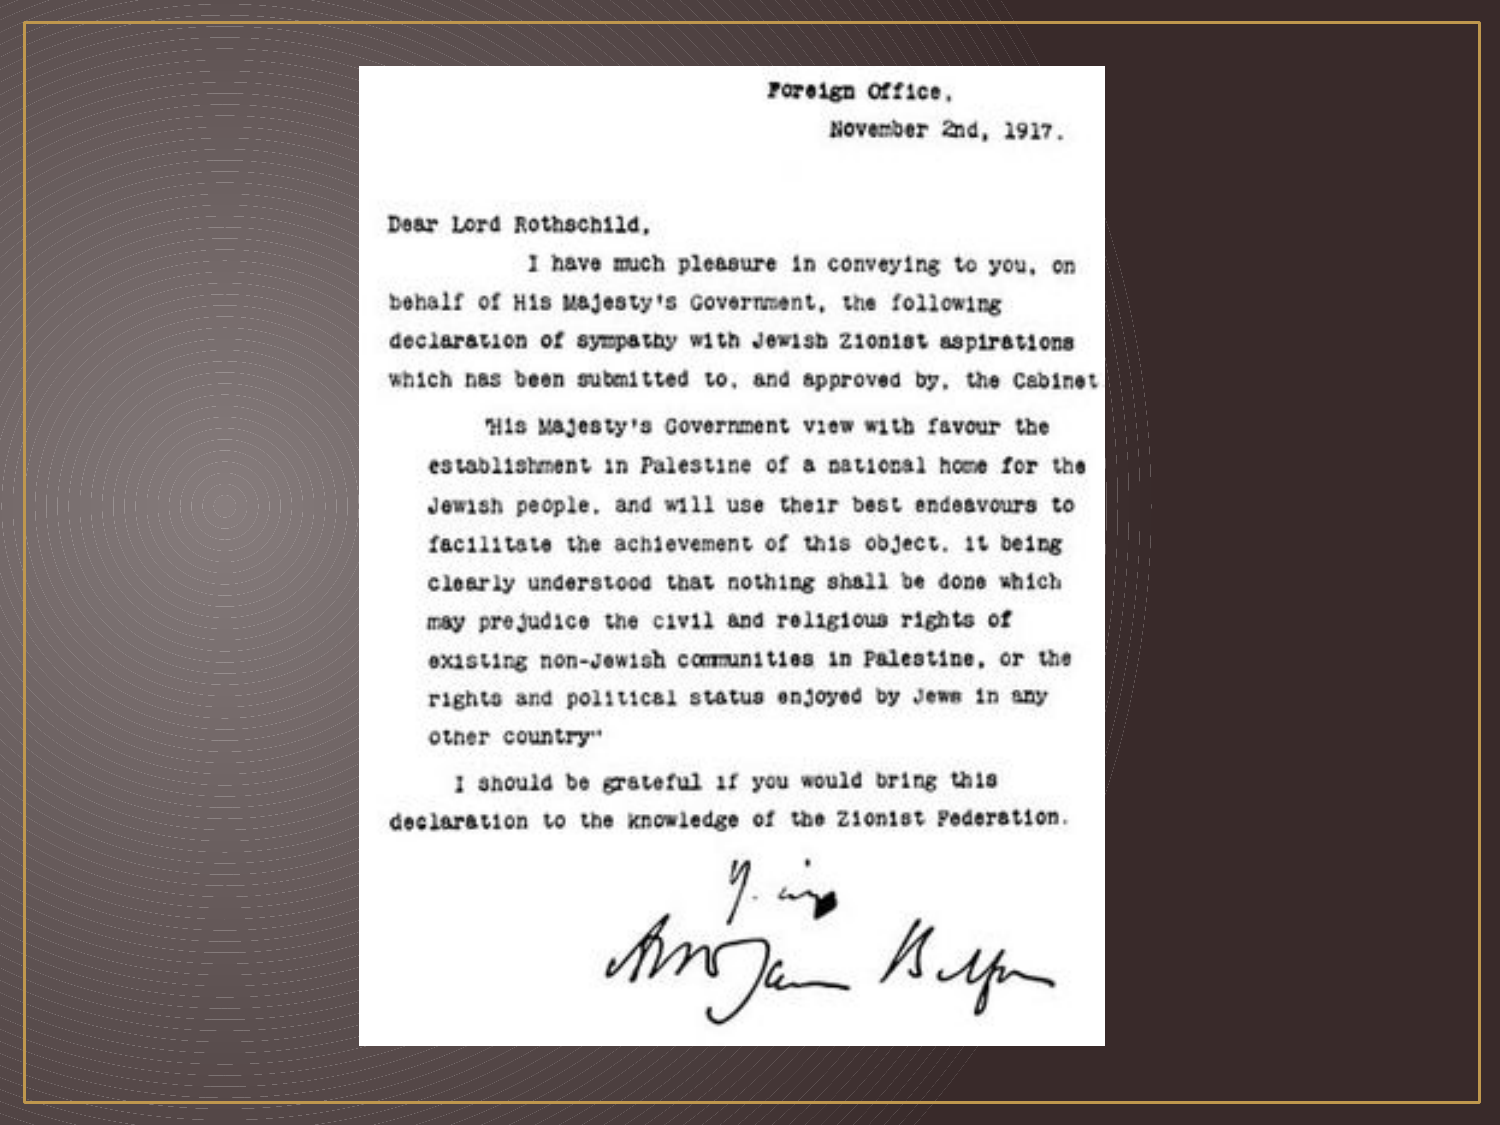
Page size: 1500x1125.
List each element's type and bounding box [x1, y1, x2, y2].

picture [359, 66, 1105, 1047]
